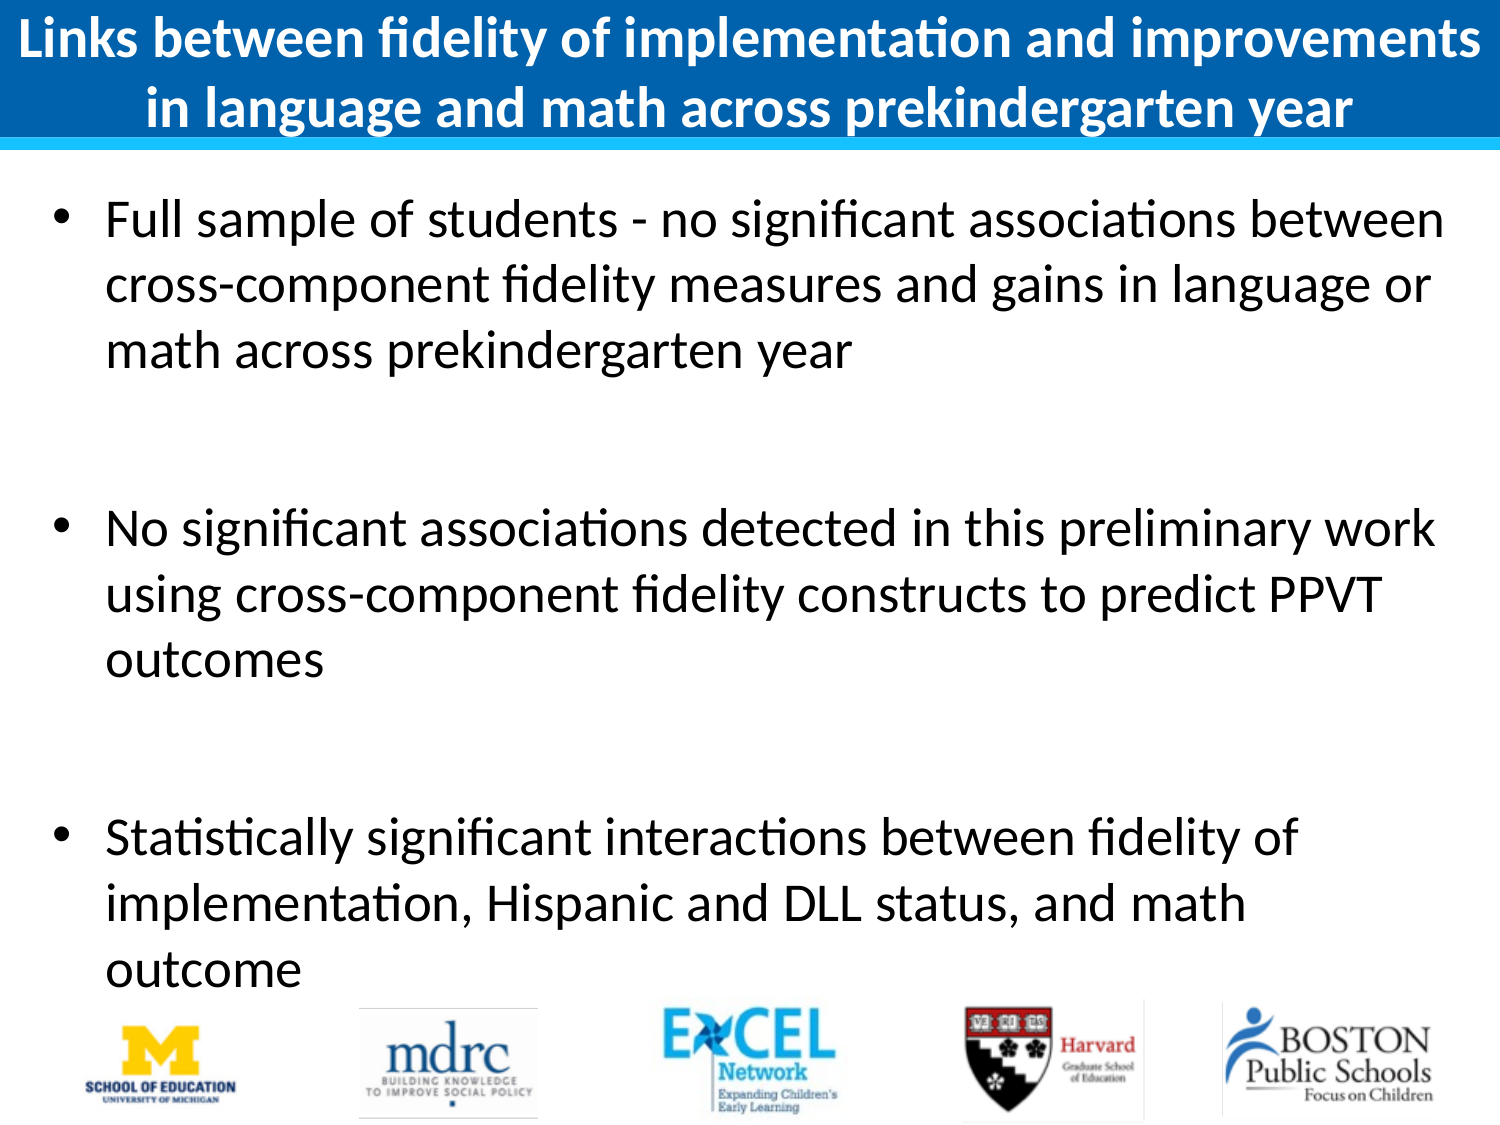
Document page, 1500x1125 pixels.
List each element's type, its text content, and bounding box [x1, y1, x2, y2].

picture [962, 1013, 1149, 1124]
picture [359, 1013, 538, 1125]
list Full sample of students - no significant associations between cross-component fidelity measures and gains in language or math across prekindergarten year No significant associations detected in this preliminary work using cross-component fidelity constructs to predict PPVT outcomes Statistically significant interactions between fidelity of implementation, Hispanic and DLL status, and math outcome [37, 174, 1463, 1013]
picture [1212, 1013, 1435, 1125]
title Links between fidelity of implementation and improvements in language and math across prekindergarten year [0, 0, 1500, 138]
picture [75, 1013, 243, 1125]
picture [650, 1013, 850, 1121]
